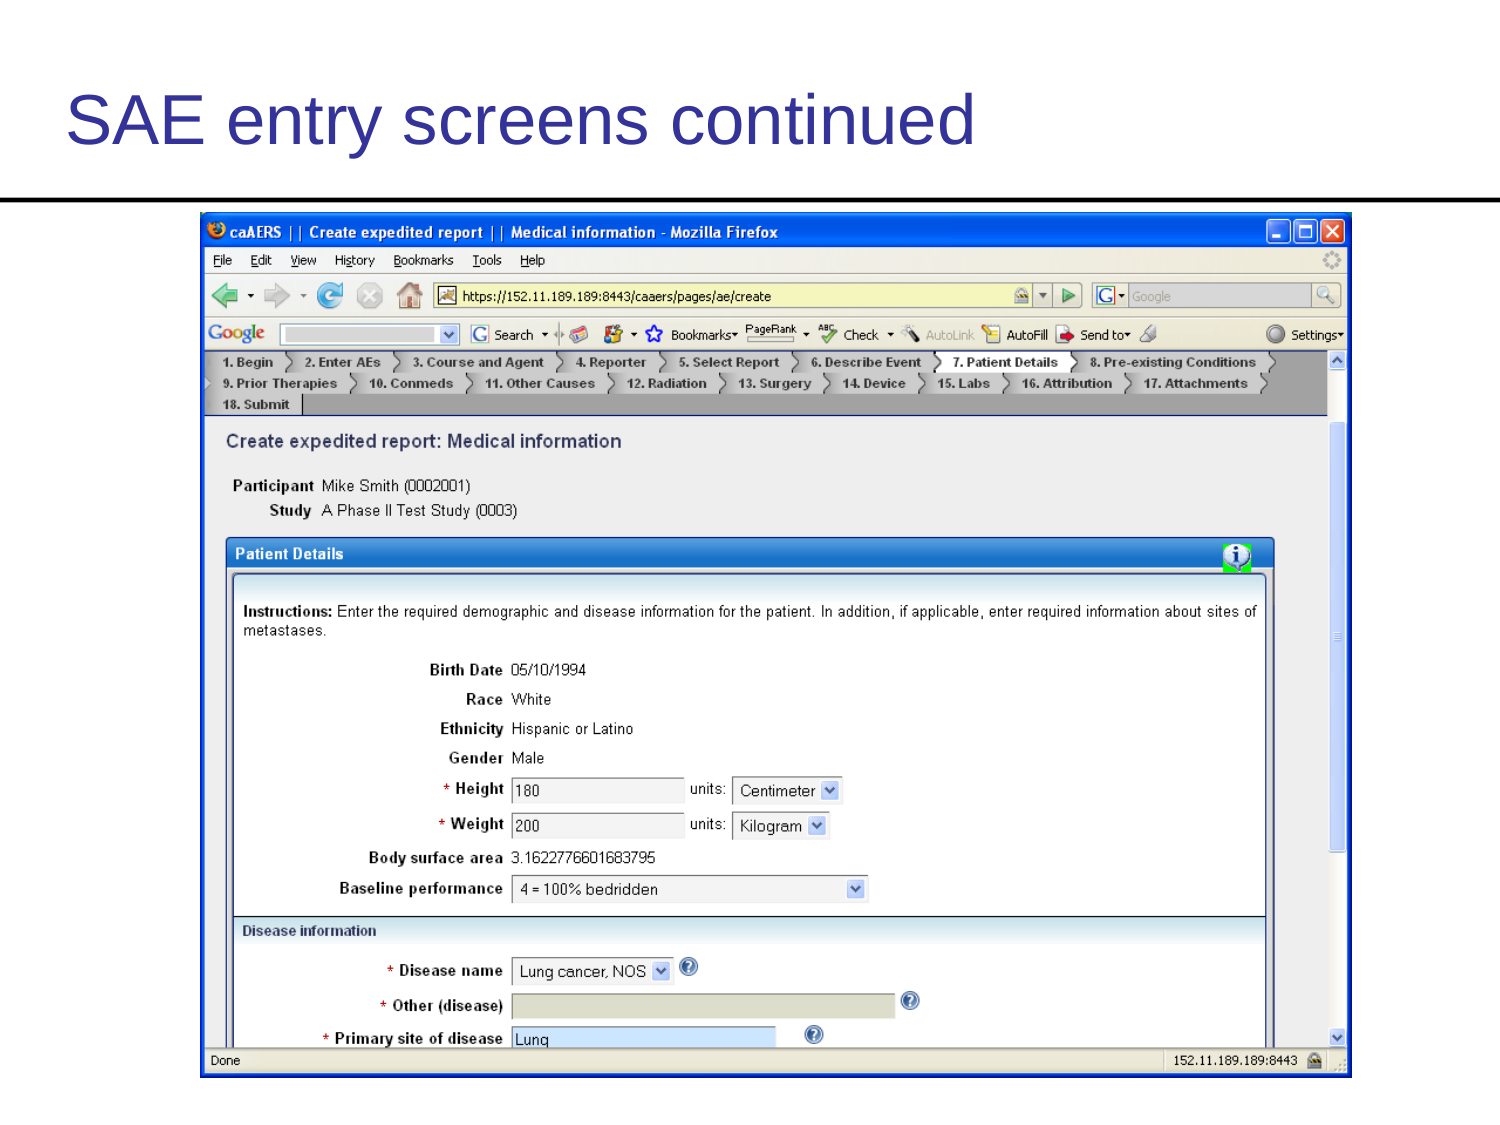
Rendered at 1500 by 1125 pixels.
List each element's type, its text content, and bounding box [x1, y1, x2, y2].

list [199, 212, 1353, 1078]
title SAE entry screens continued [49, 62, 1401, 171]
